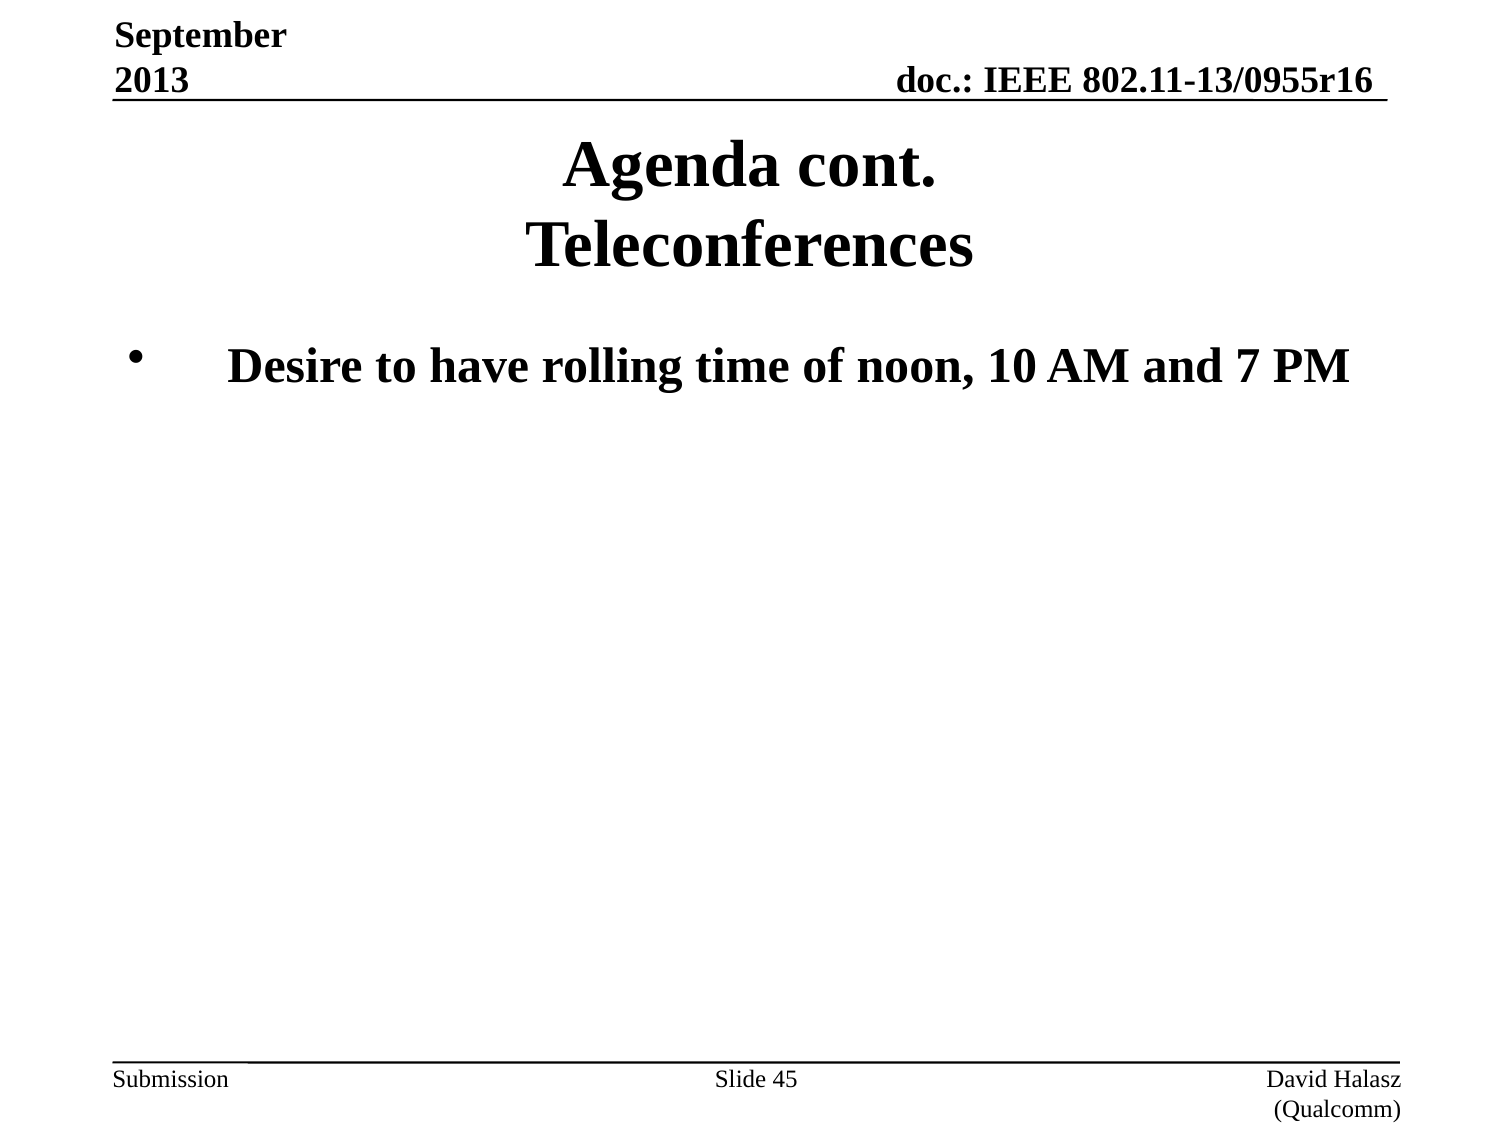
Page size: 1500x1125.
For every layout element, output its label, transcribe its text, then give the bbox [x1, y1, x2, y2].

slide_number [114, 54, 333, 101]
list Desire to have rolling time of noon, 10 AM and 7 PM [112, 324, 1388, 1001]
footer David Halasz (Qualcomm) [1264, 1061, 1402, 1093]
title Agenda cont. Teleconferences [112, 112, 1388, 288]
slide_number Slide 45 [712, 1061, 800, 1093]
